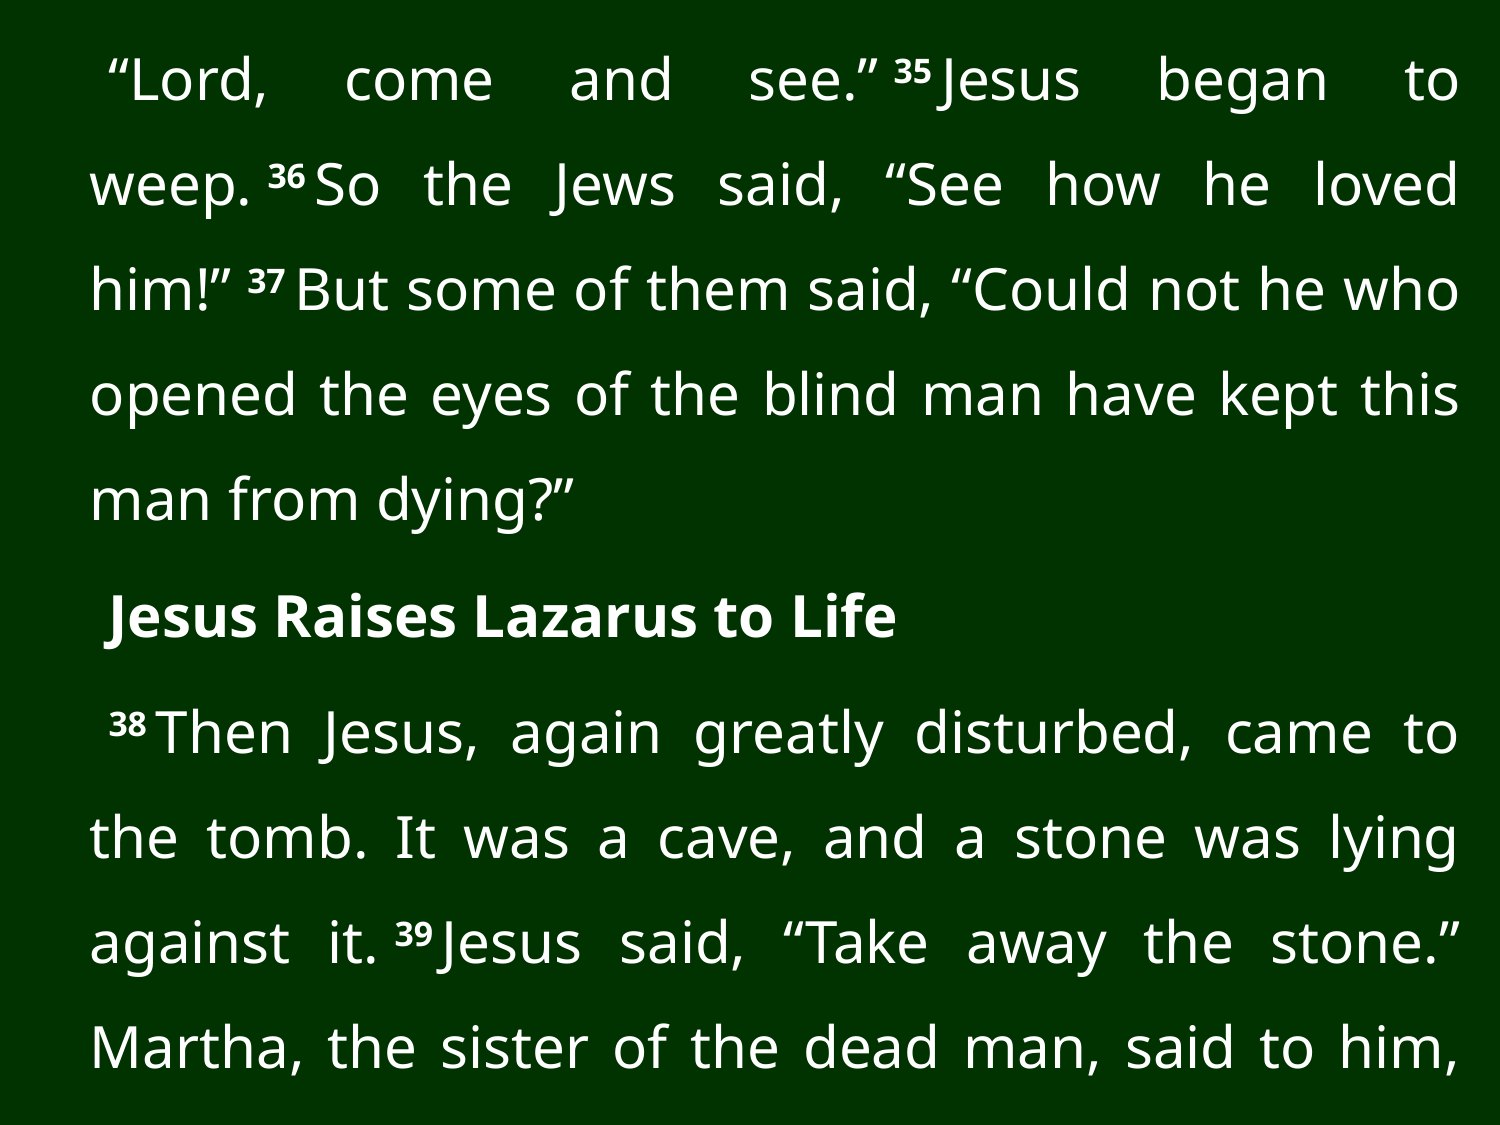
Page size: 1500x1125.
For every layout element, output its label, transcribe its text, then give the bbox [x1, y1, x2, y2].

text_box “Lord, come and see.” 35 Jesus began to weep. 36 So the Jews said, “See how he loved him!” 37 But some of them said, “Could not he who opened the eyes of the blind man have kept this man from dying?” Jesus Raises Lazarus to Life 38 Then Jesus, again greatly disturbed, came to the tomb. It was a cave, and a stone was lying against it. 39 Jesus said, “Take away the stone.” Martha, the sister of the dead man, said to him, “Lord, already there is a stench because he has been dead . . . [75, 0, 1475, 1125]
